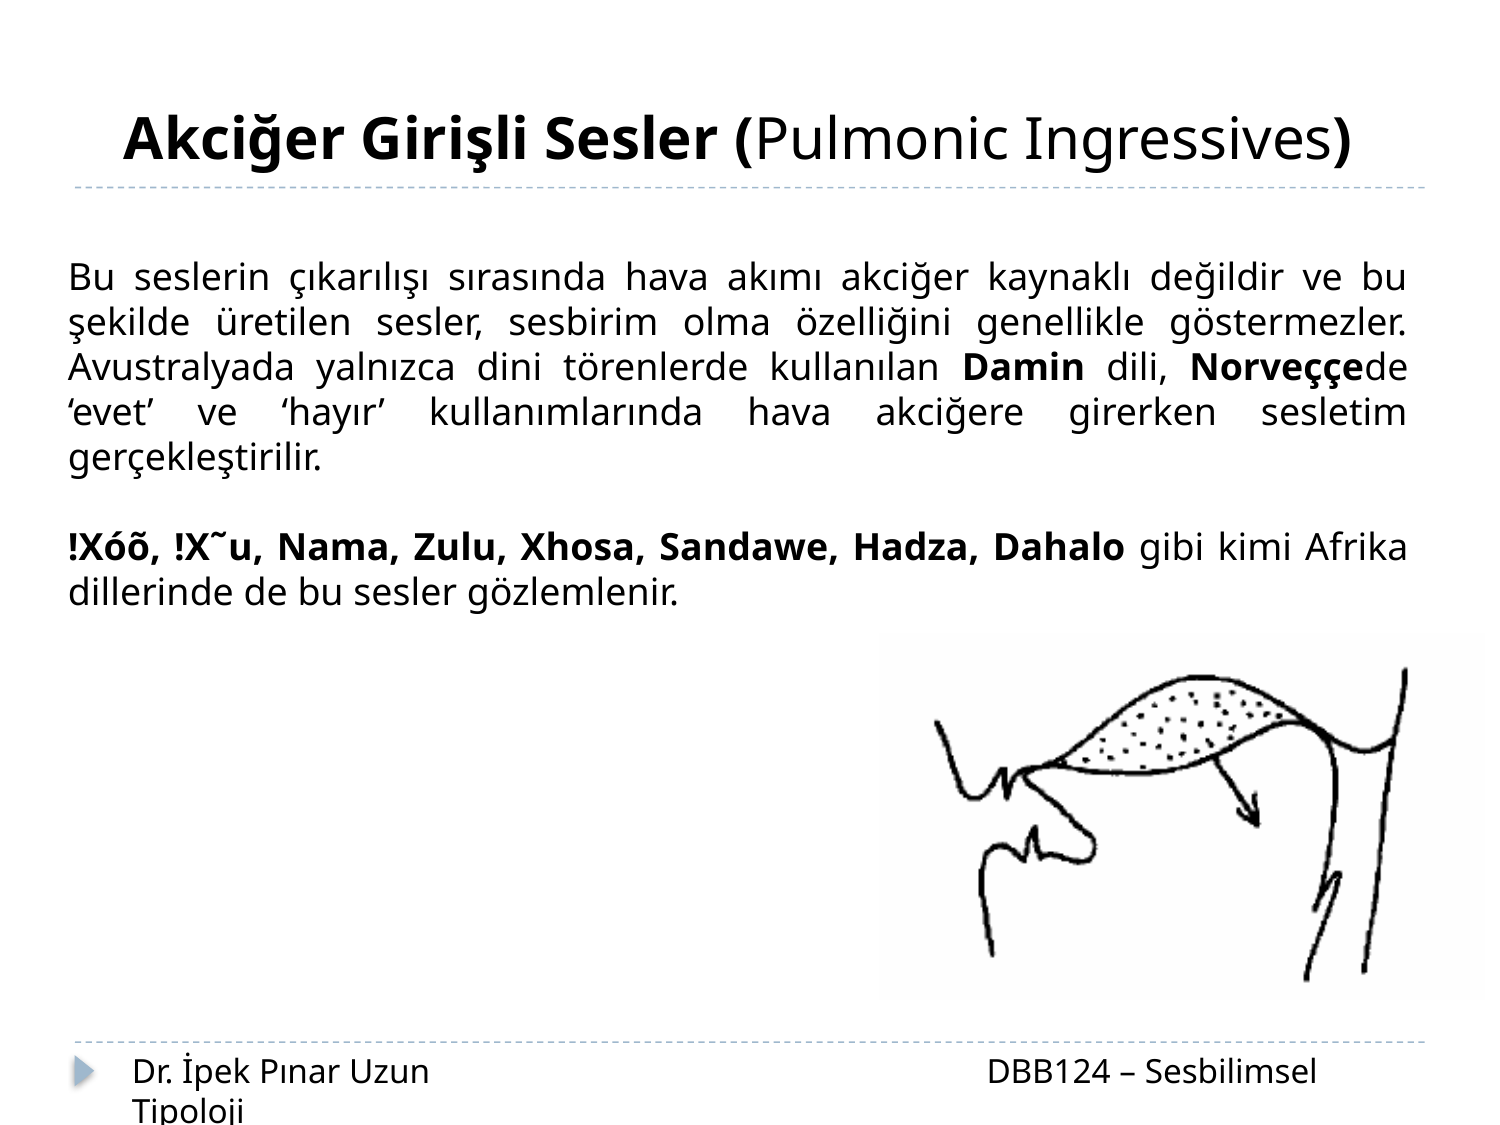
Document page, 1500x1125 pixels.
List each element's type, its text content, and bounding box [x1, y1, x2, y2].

picture [879, 633, 1485, 1001]
text_box Bu seslerin çıkarılışı sırasında hava akımı akciğer kaynaklı değildir ve bu şekilde üretilen sesler, sesbirim olma özelliğini genellikle göstermezler. Avustralyada yalnızca dini törenlerde kullanılan Damin dili, Norveççede ‘evet’ ve ‘hayır’ kullanımlarında hava akciğere girerken sesletim gerçekleştirilir. !Xóõ, !X˜u, Nama, Zulu, Xhosa, Sandawe, Hadza, Dahalo gibi kimi Afrika dillerinde de bu sesler gözlemlenir. [53, 246, 1424, 666]
text_box Akciğer Girişli Sesler (Pulmonic Ingressives) [82, 93, 1395, 179]
text_box Dr. İpek Pınar Uzun DBB124 – Sesbilimsel Tipoloji [117, 1042, 1430, 1125]
